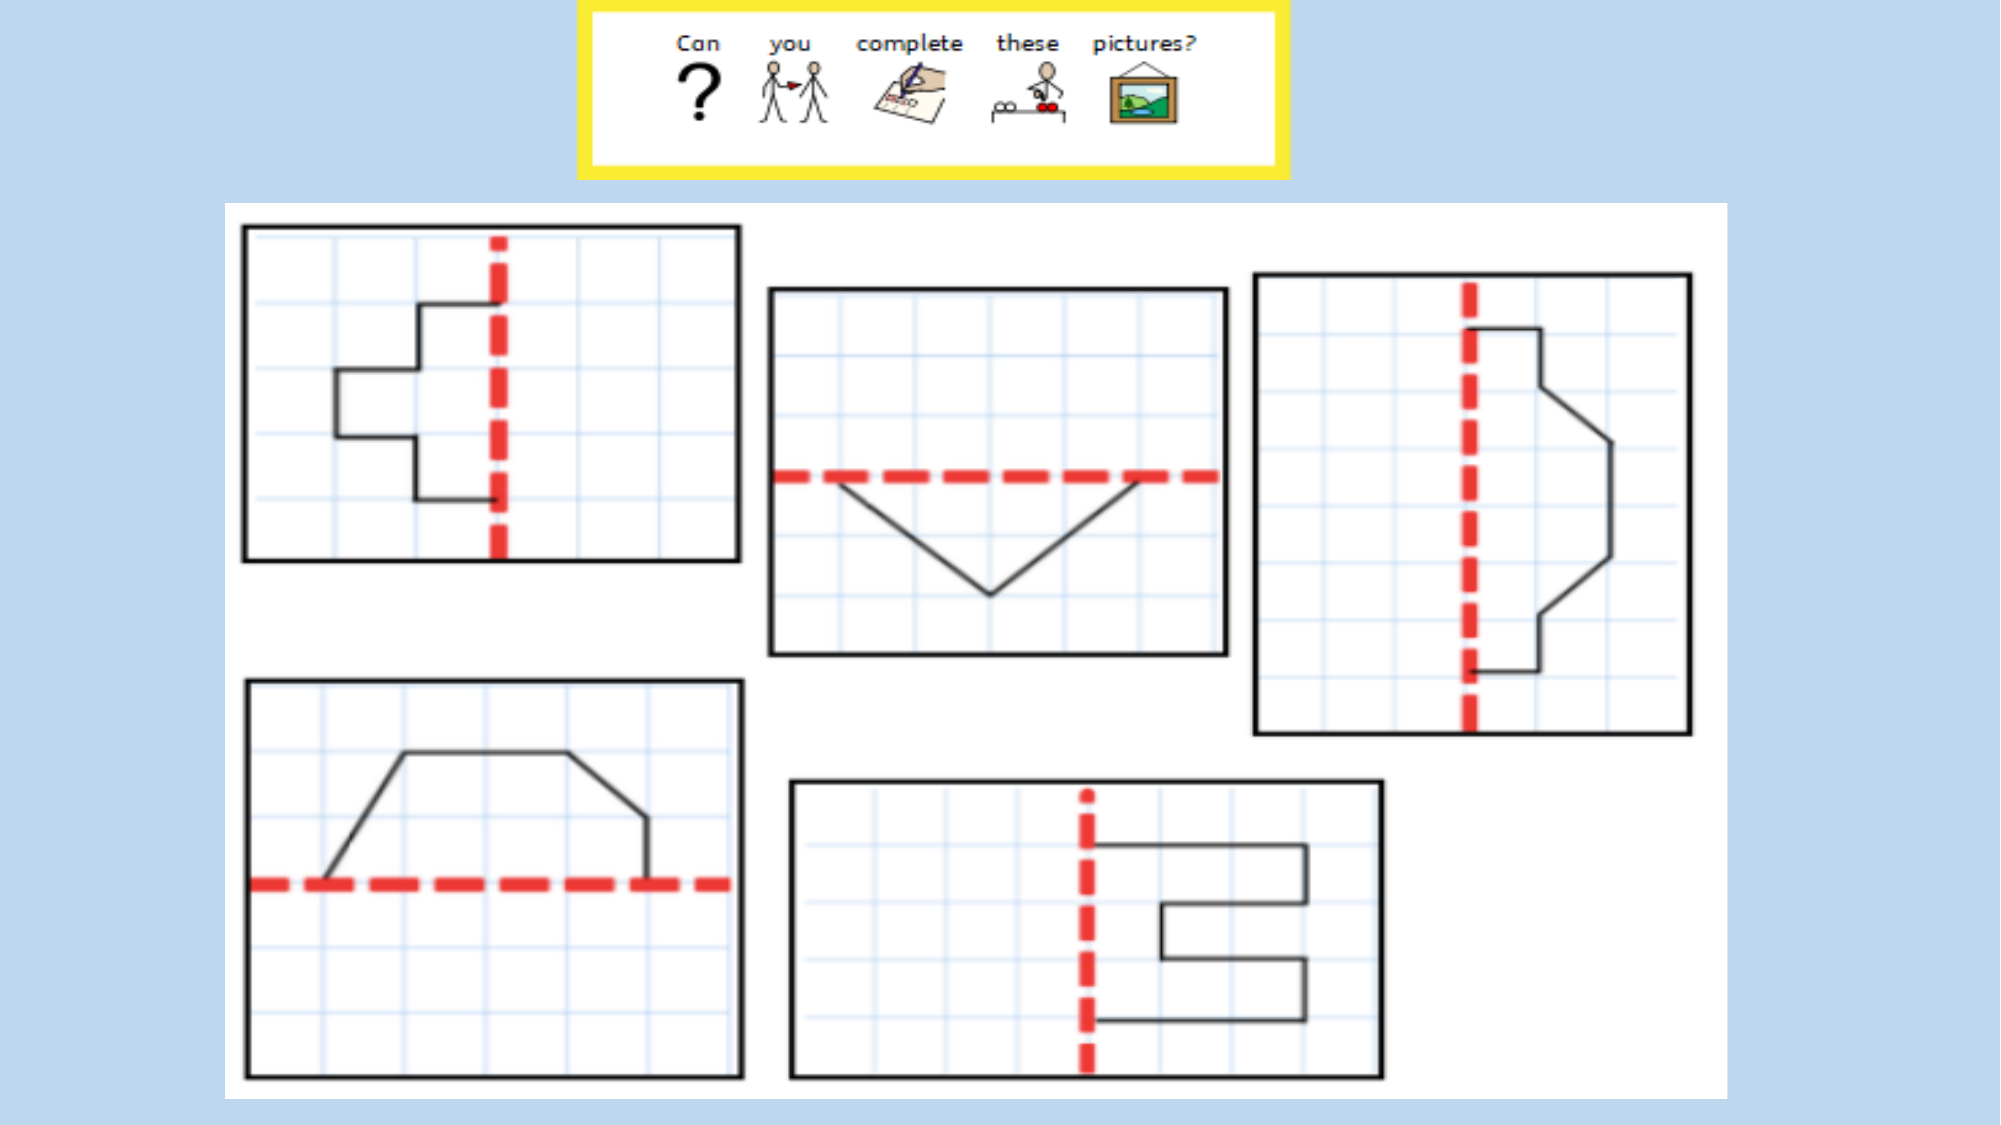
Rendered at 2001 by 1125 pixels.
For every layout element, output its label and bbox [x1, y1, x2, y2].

picture [224, 203, 1728, 1099]
picture [576, 0, 1293, 180]
